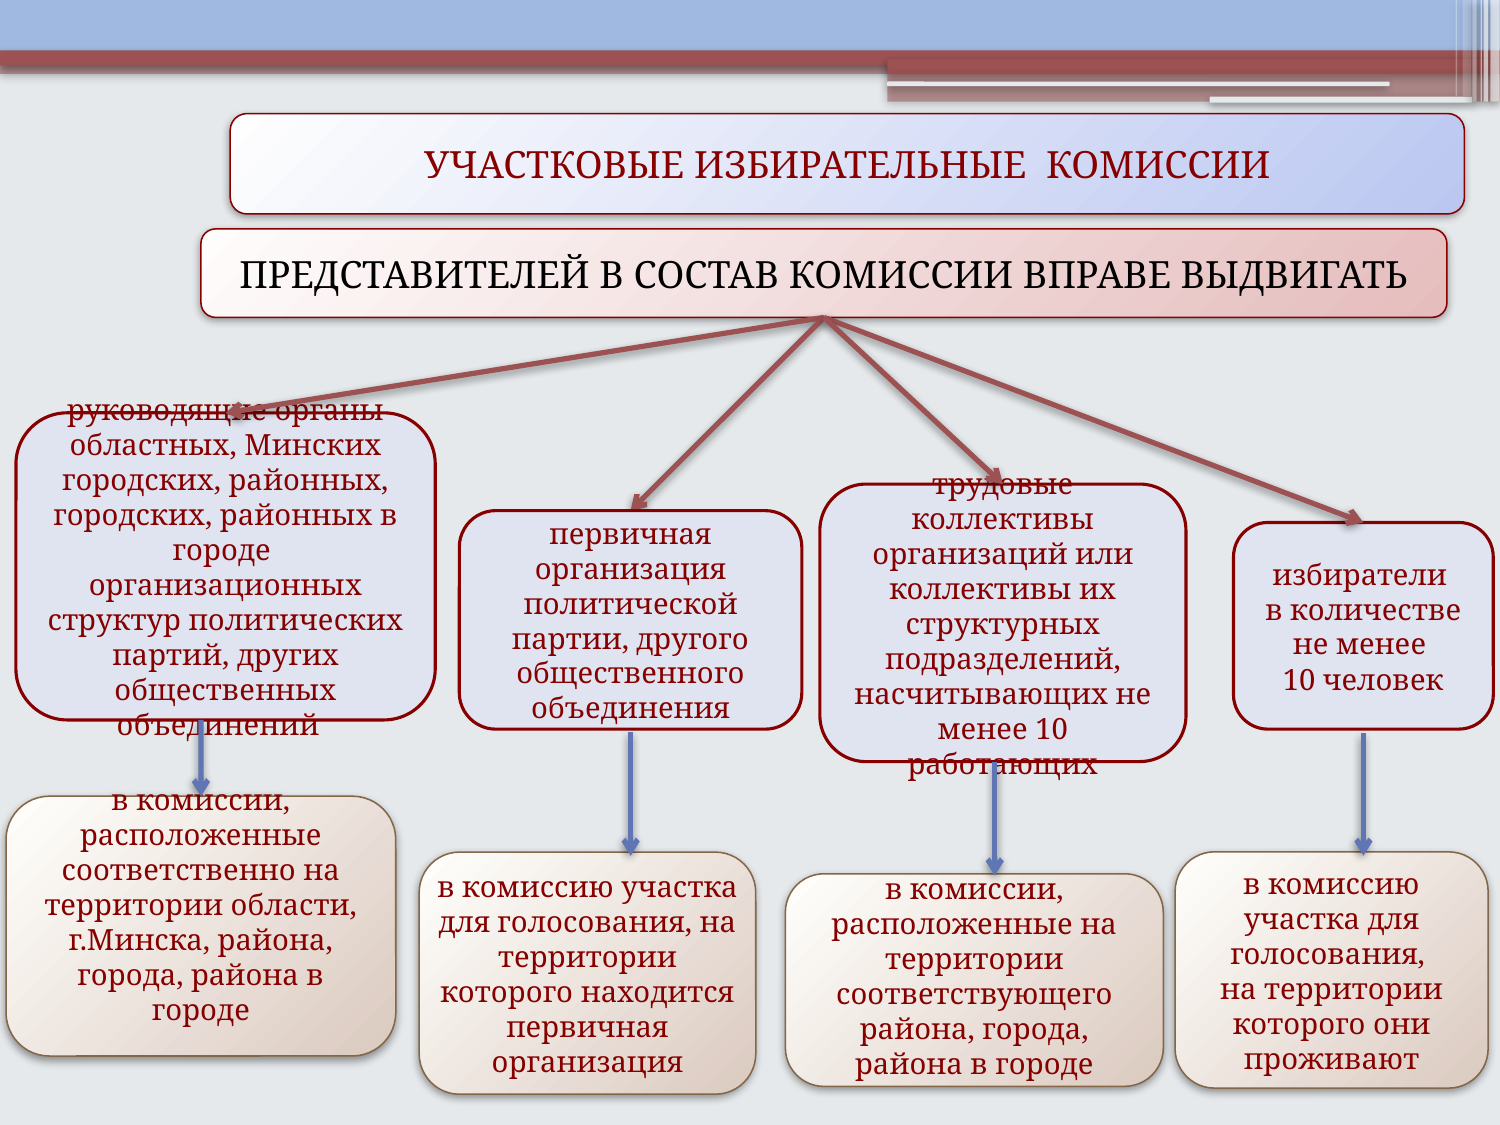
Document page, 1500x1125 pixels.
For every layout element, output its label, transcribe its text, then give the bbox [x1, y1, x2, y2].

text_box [225, 317, 627, 414]
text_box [823, 317, 1364, 523]
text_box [630, 317, 818, 511]
text_box ПРЕДСТАВИТЕЛЕЙ В СОСТАВ КОМИССИИ ВПРАВЕ ВЫДВИГАТЬ [200, 228, 1448, 319]
text_box руководящие органы областных, Минских городских, районных, городских, районных в городе организационных структур политических партий, других общественных объединений [14, 411, 437, 722]
text_box УЧАСТКОВЫЕ ИЗБИРАТЕЛЬНЫЕ КОМИССИИ [229, 112, 1466, 215]
text_box первичная организация политической партии, другого общественного объединения [457, 509, 804, 731]
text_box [823, 317, 1004, 485]
text_box в комиссию участка для голосования, на территории которого они проживают [1174, 851, 1489, 1089]
text_box избиратели в количестве не менее 10 человек [1231, 520, 1495, 731]
text_box в комиссии, расположенные на территории соответствующего района, города, района в городе [784, 873, 1165, 1088]
text_box в комиссию участка для голосования, на территории которого находится первичная организация [418, 851, 757, 1095]
text_box в комиссии, расположенные соответственно на территории области, г.Минска, района, города, района в городе [5, 795, 397, 1057]
text_box трудовые коллективы организаций или коллективы их структурных подразделений, насчитывающих не менее 10 работающих [818, 527, 1188, 764]
